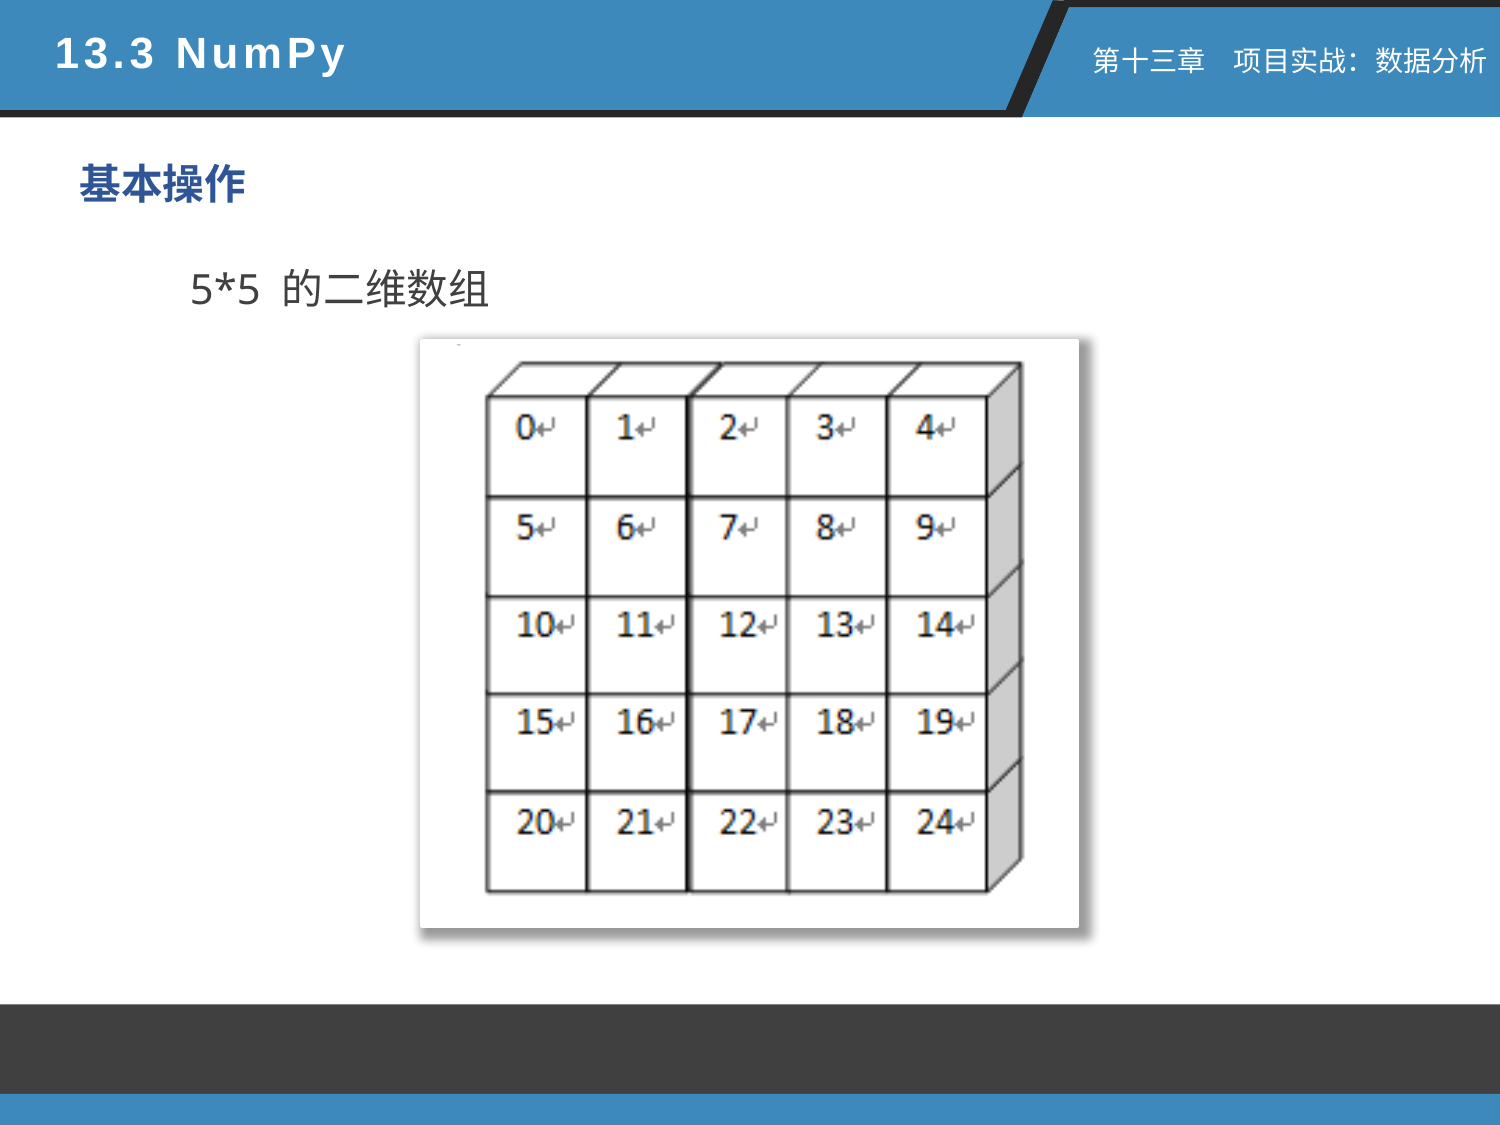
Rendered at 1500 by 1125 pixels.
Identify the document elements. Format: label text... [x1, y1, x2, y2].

text_box 5*5 的二维数组 [100, 243, 1400, 321]
list 基本操作 [64, 155, 1229, 245]
picture [424, 343, 1075, 924]
text_box 第十三章 项目实战：数据分析 [1058, 35, 1500, 85]
text_box 13.3 NumPy [40, 17, 628, 85]
